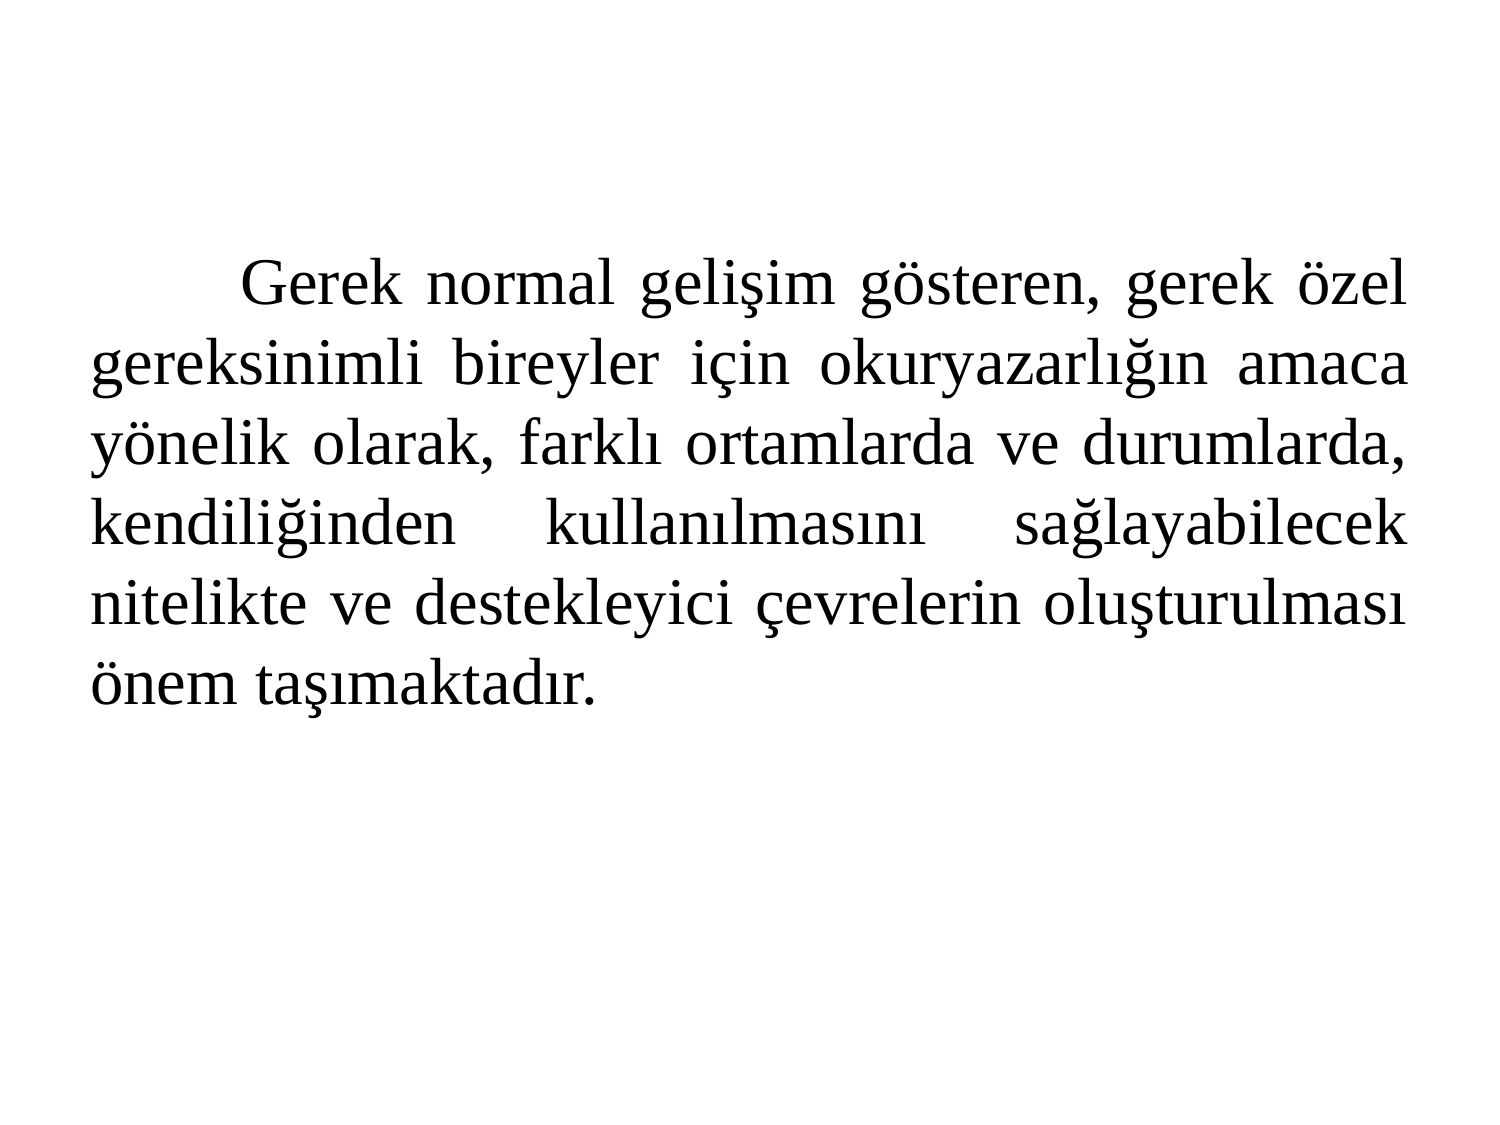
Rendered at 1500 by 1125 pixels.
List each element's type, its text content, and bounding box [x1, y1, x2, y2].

list Gerek normal gelişim gösteren, gerek özel gereksinimli bireyler için okuryazarlığın amaca yönelik olarak, farklı ortamlarda ve durumlarda, kendiliğinden kullanılmasını sağlayabilecek nitelikte ve destekleyici çevrelerin oluşturulması önem taşımaktadır. [75, 137, 1425, 1005]
